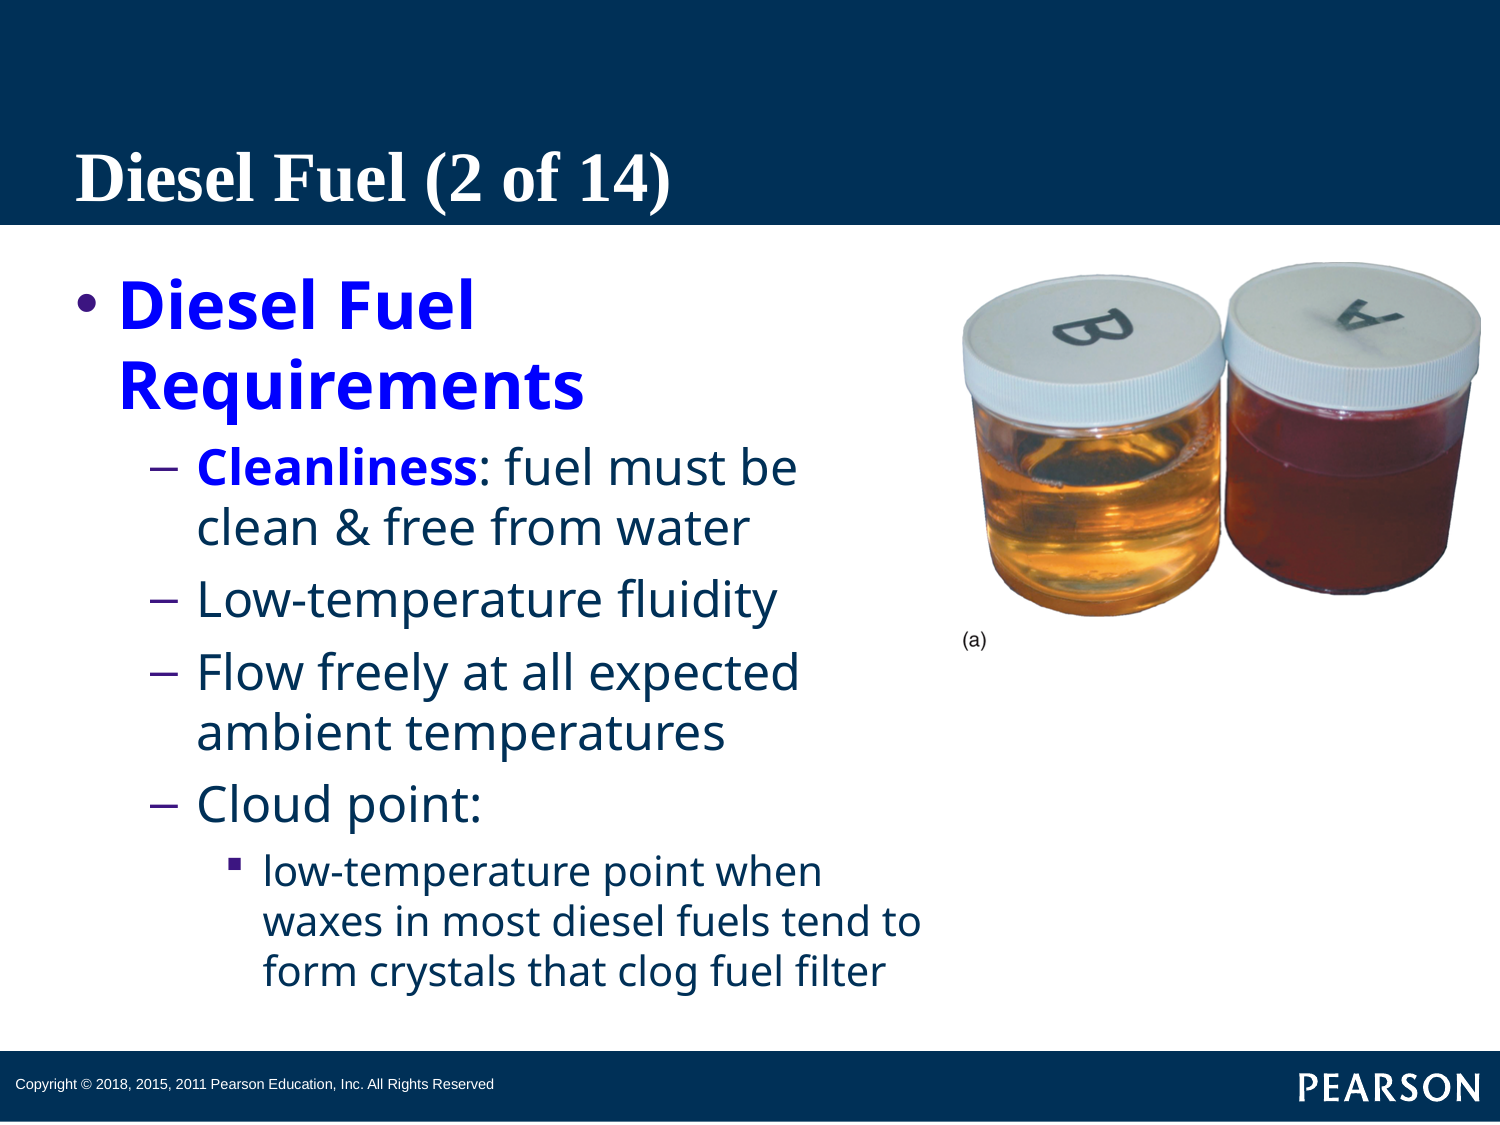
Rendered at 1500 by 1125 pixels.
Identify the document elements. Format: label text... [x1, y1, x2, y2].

list Diesel Fuel Requirements Cleanliness: fuel must be clean & free from water Low-temperature fluidity Flow freely at all expected ambient temperatures Cloud point: low-temperature point when waxes in most diesel fuels tend to form crystals that clog fuel filter [75, 262, 925, 1005]
picture [962, 262, 1481, 651]
title Diesel Fuel (2 of 14) [75, 35, 1425, 216]
